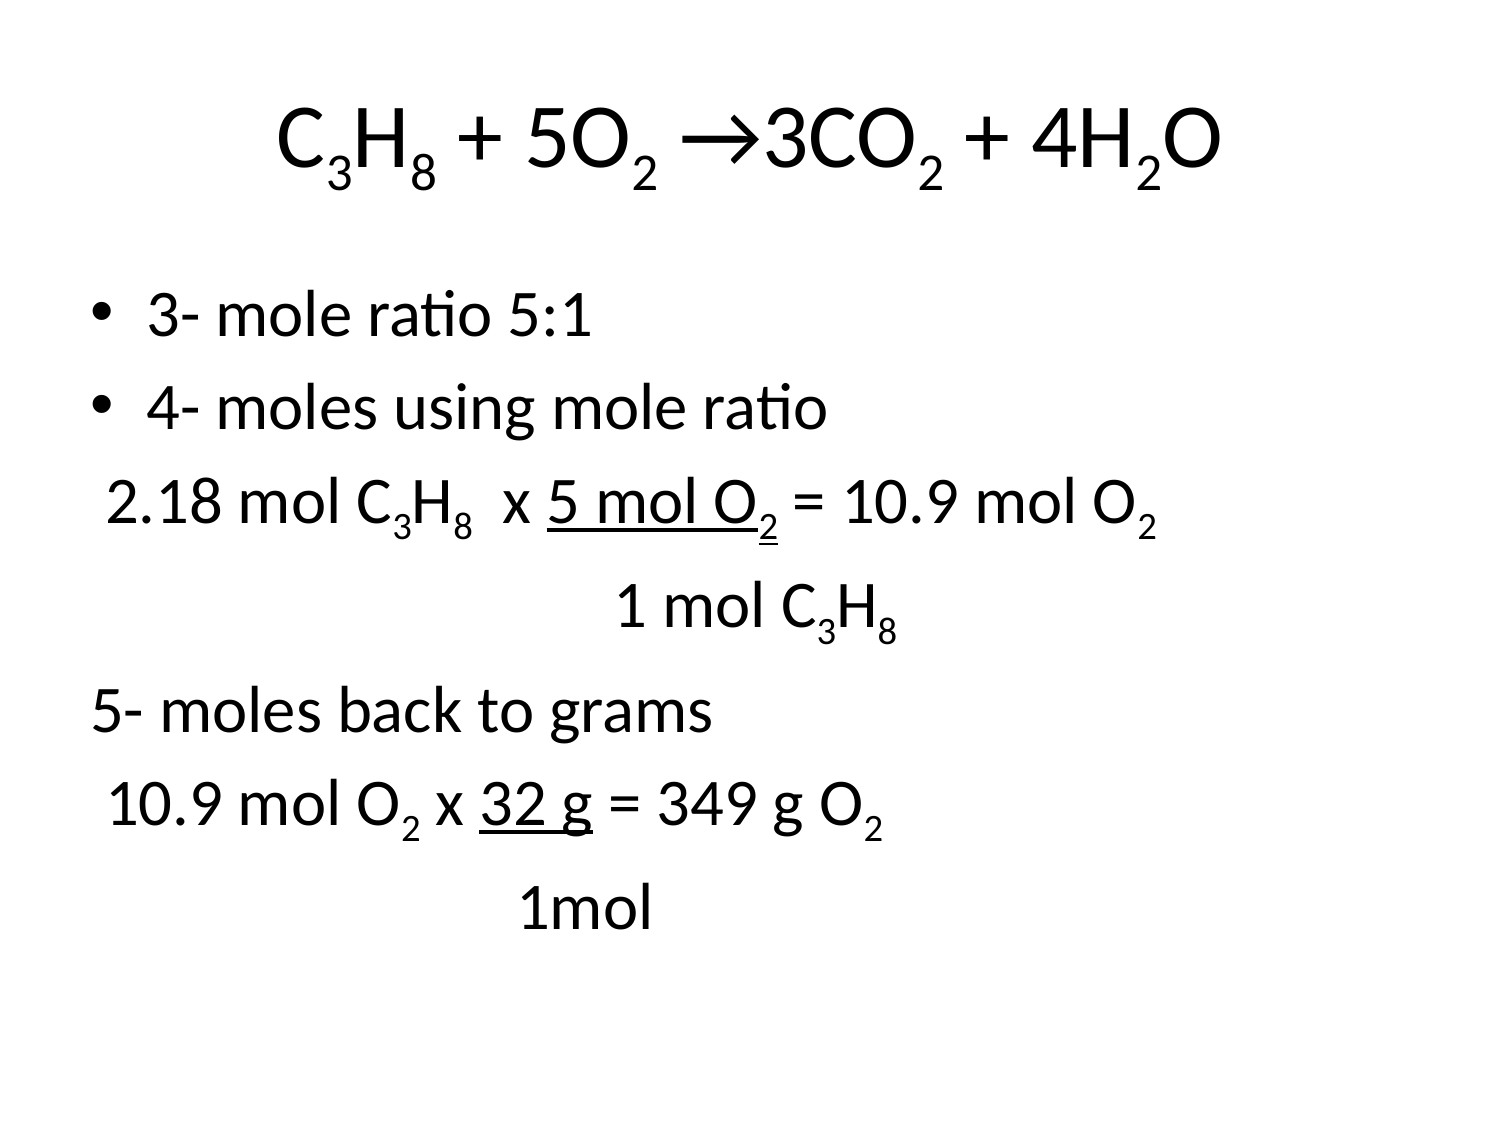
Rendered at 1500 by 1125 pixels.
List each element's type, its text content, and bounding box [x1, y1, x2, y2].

list 3- mole ratio 5:1 4- moles using mole ratio 2.18 mol C3H8 x 5 mol O2 = 10.9 mol O2 1 mol C3H8 5- moles back to grams 10.9 mol O2 x 32 g = 349 g O2 1mol [75, 262, 1425, 1005]
title C3H8 + 5O2 →3CO2 + 4H2O [75, 45, 1425, 233]
